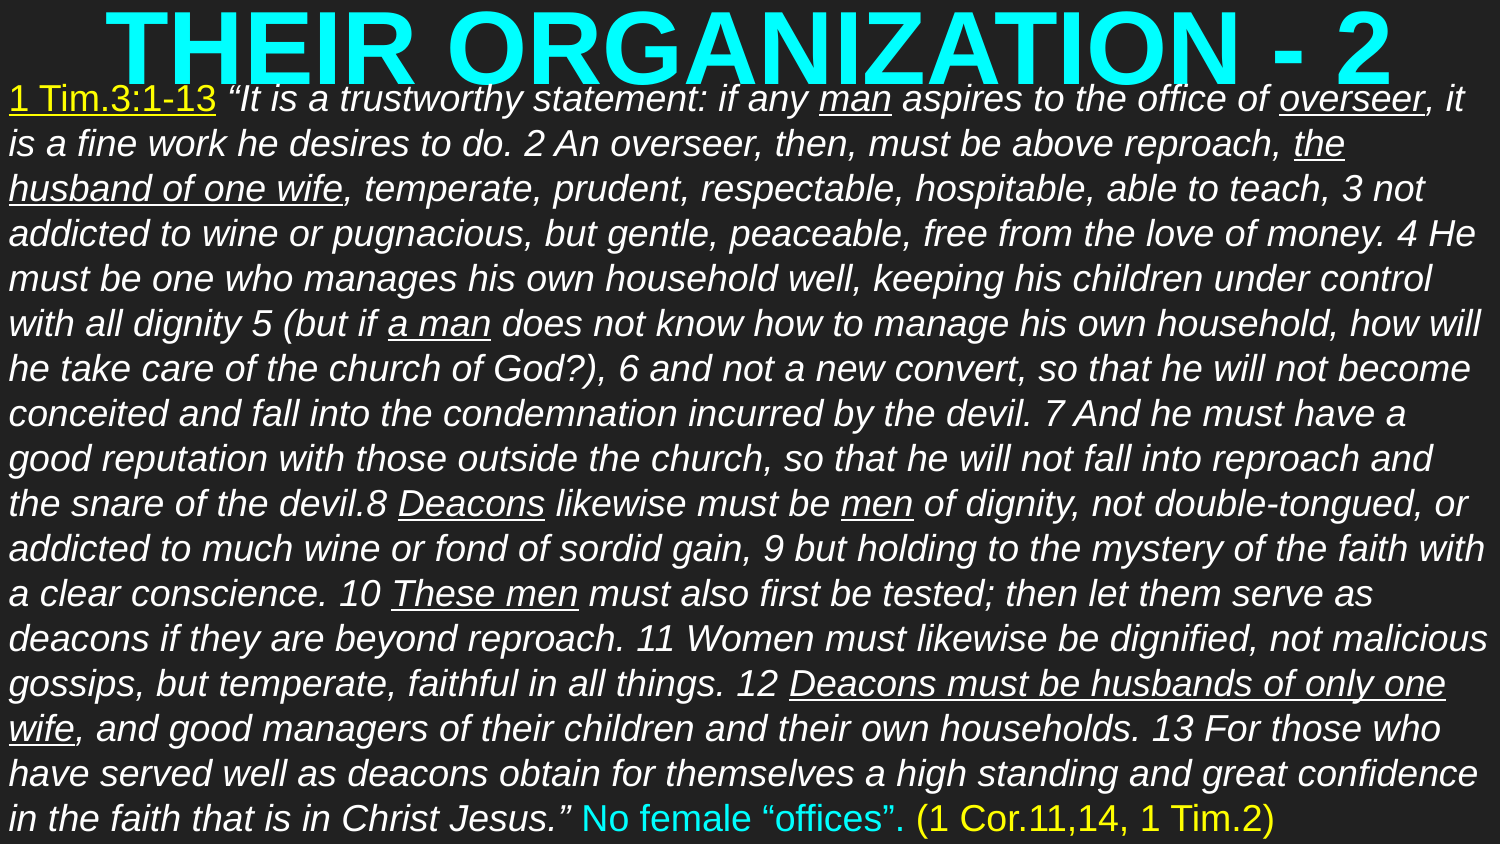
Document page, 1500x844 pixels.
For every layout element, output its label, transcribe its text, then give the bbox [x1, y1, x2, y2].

subtitle 1 Tim.3:1-13 “It is a trustworthy statement: if any man aspires to the office of overseer, it is a fine work he desires to do. 2 An overseer, then, must be above reproach, the husband of one wife, temperate, prudent, respectable, hospitable, able to teach, 3 not addicted to wine or pugnacious, but gentle, peaceable, free from the love of money. 4 He must be one who manages his own household well, keeping his children under control with all dignity 5 (but if a man does not know how to manage his own household, how will he take care of the church of God?), 6 and not a new convert, so that he will not become conceited and fall into the condemnation incurred by the devil. 7 And he must have a good reputation with those outside the church, so that he will not fall into reproach and the snare of the devil.8 Deacons likewise must be men of dignity, not double-tongued, or addicted to much wine or fond of sordid gain, 9 but holding to the mystery of the faith with a clear conscience. 10 These men must also first be tested; then let them serve as deacons if they are beyond reproach. 11 Women must likewise be dignified, not malicious gossips, but temperate, faithful in all things. 12 Deacons must be husbands of only one wife, and good managers of their children and their own households. 13 For those who have served well as deacons obtain for themselves a high standing and great confidence in the faith that is in Christ Jesus.” No female “offices”. (1 Cor.11,14, 1 Tim.2) [0, 59, 1500, 844]
title THEIR ORGANIZATION - 2 [0, 0, 1500, 59]
